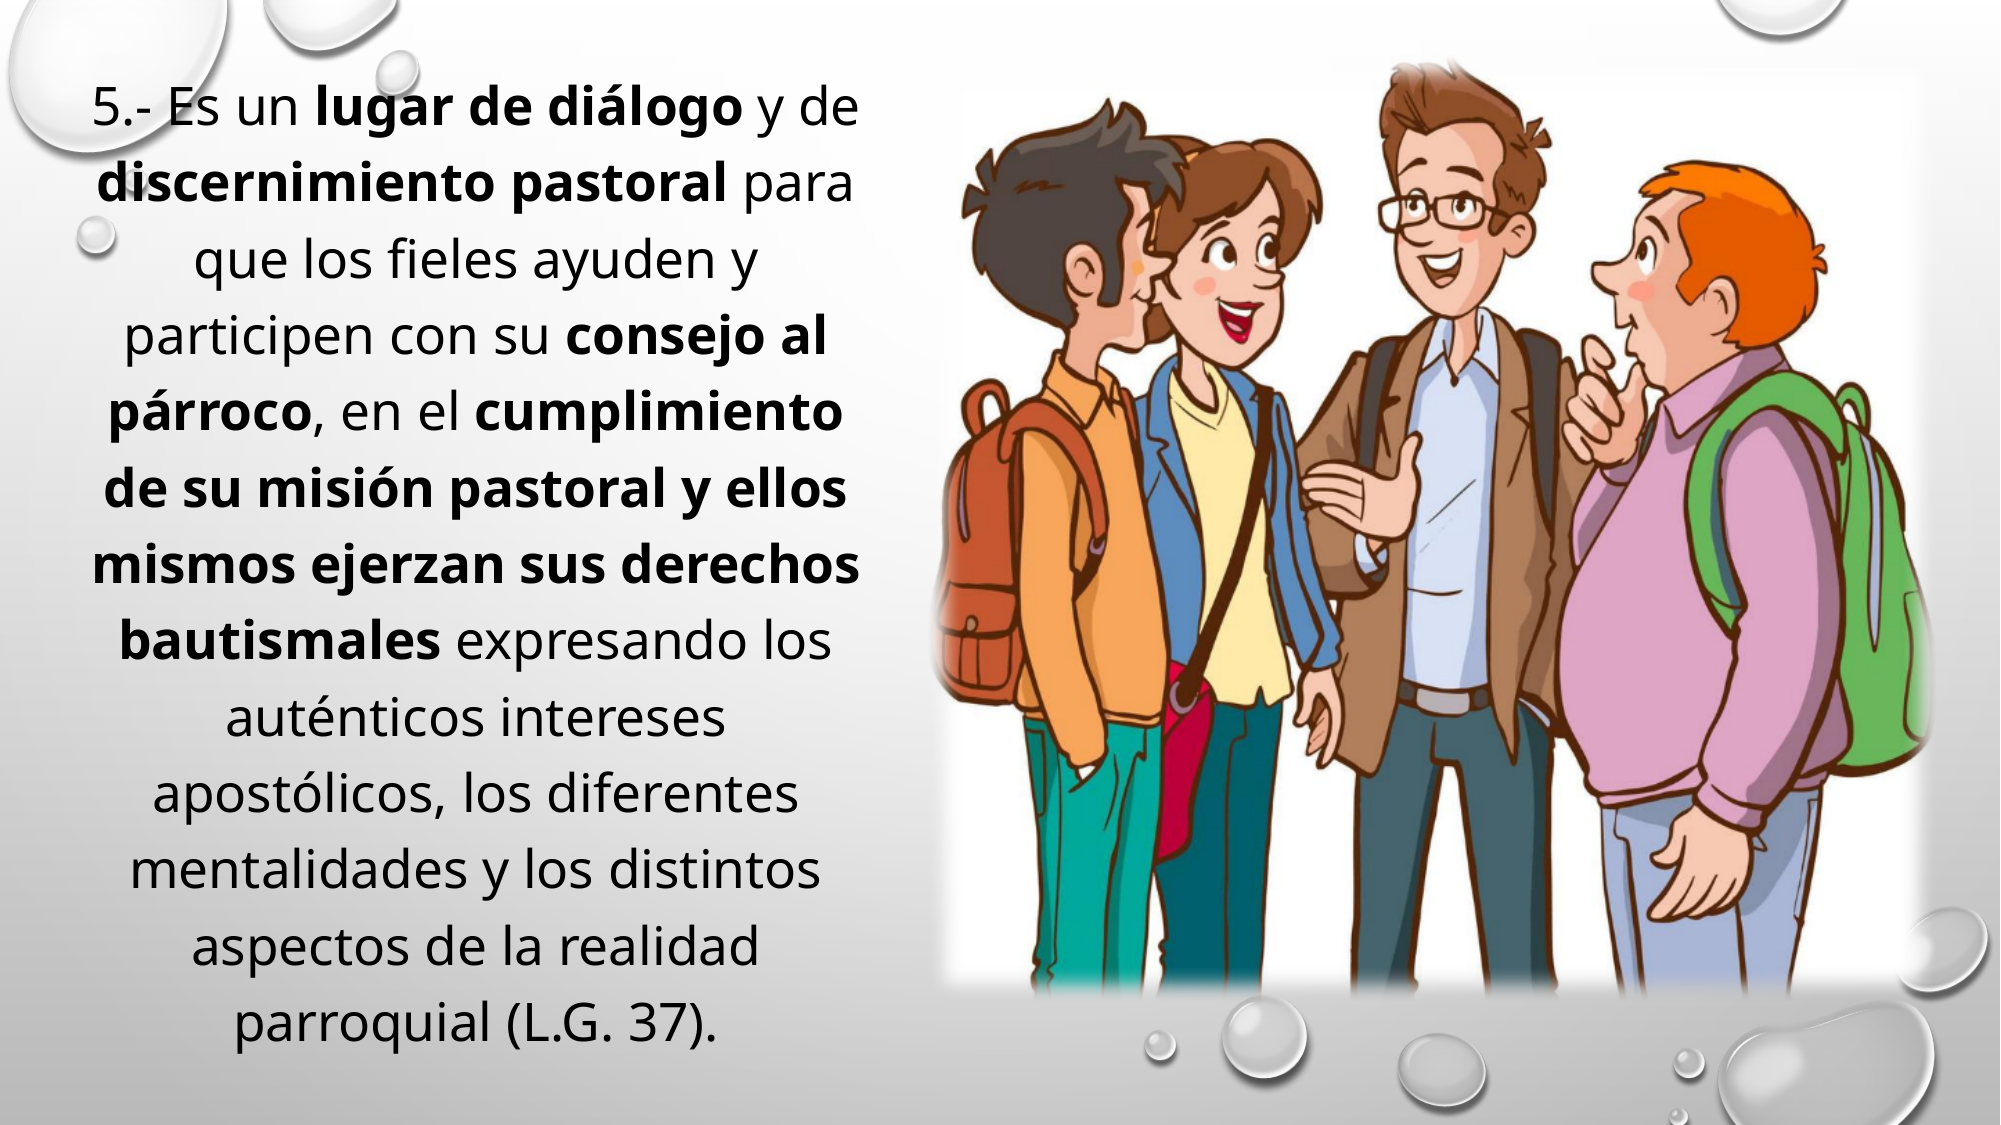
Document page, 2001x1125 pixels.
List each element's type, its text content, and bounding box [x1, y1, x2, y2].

list 5.- Es un lugar de diálogo y de discernimiento pastoral para que los fieles ayuden y participen con su consejo al párroco, en el cumplimiento de su misión pastoral y ellos mismos ejerzan sus derechos bautismales expresando los auténticos intereses apostólicos, los diferentes mentalidades y los distintos aspectos de la realidad parroquial (L.G. 37). [60, 52, 892, 1065]
picture [0, 0, 2000, 1125]
